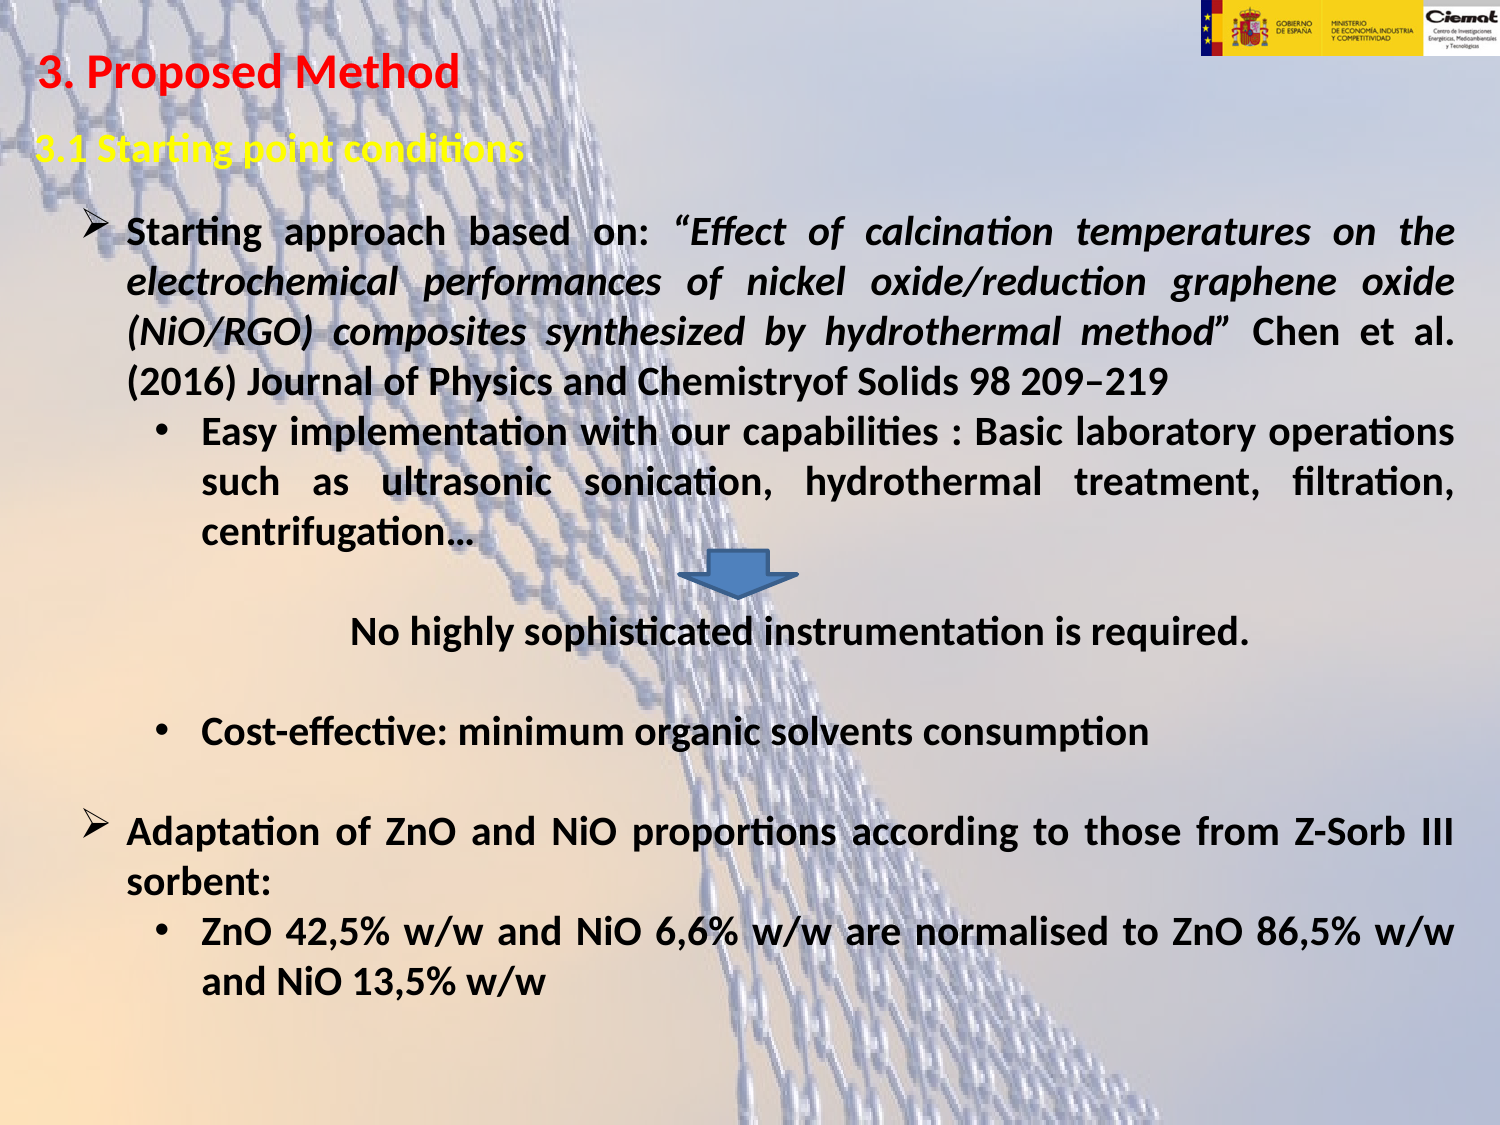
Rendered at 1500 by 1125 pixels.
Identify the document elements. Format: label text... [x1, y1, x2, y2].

text_box 3. Proposed Method [22, 30, 476, 106]
text_box Starting approach based on: “Effect of calcination temperatures on the electrochemical performances of nickel oxide/reduction graphene oxide (NiO/RGO) composites synthesized by hydrothermal method” Chen et al. (2016) Journal of Physics and Chemistryof Solids 98 209–219 Easy implementation with our capabilities : Basic laboratory operations such as ultrasonic sonication, hydrothermal treatment, filtration, centrifugation… No highly sophisticated instrumentation is required. Cost-effective: minimum organic solvents consumption Adaptation of ZnO and NiO proportions according to those from Z-Sorb III sorbent: ZnO 42,5% w/w and NiO 6,6% w/w are normalised to ZnO 86,5% w/w and NiO 13,5% w/w [64, 196, 1471, 1125]
picture [1201, 0, 1500, 56]
text_box 3.1 Starting point conditions [19, 113, 541, 179]
text_box [677, 548, 800, 600]
